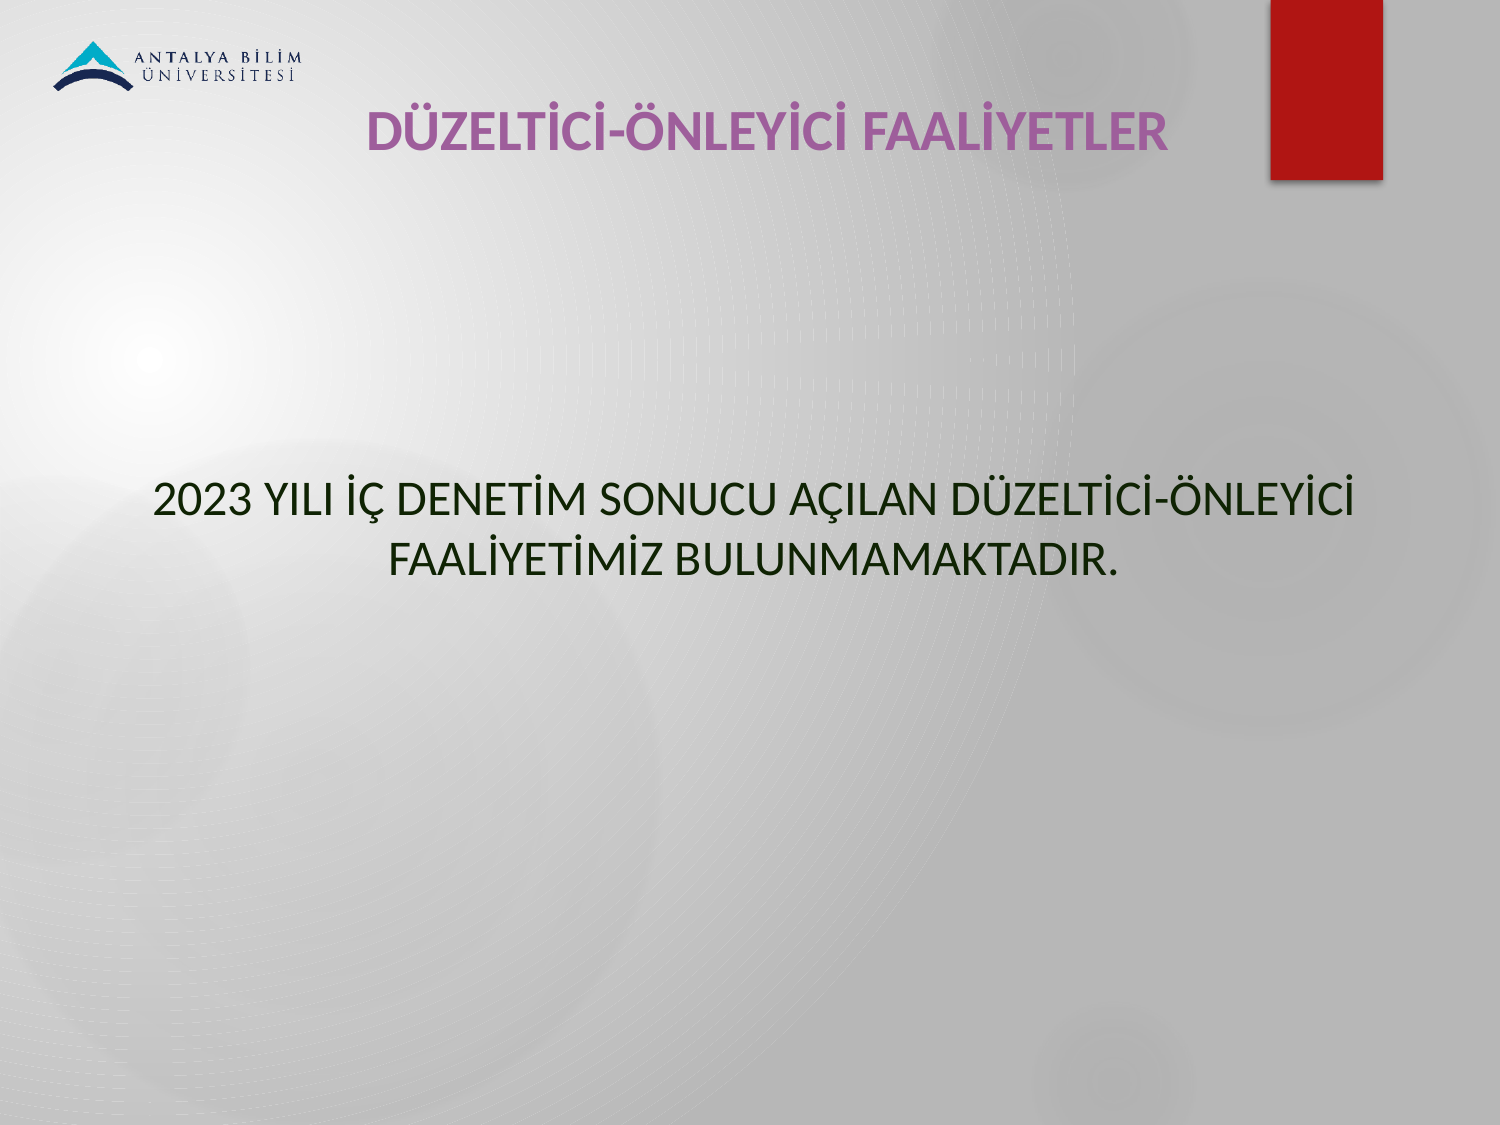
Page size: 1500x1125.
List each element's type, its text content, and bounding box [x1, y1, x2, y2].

picture [52, 39, 302, 93]
text_box DÜZELTİCİ-ÖNLEYİCİ FAALİYETLER [277, 78, 1259, 186]
text_box 2023 YILI İÇ DENETİM SONUCU AÇILAN DÜZELTİCİ-ÖNLEYİCİ FAALİYETİMİZ BULUNMAMAKTADIR. [81, 458, 1428, 594]
